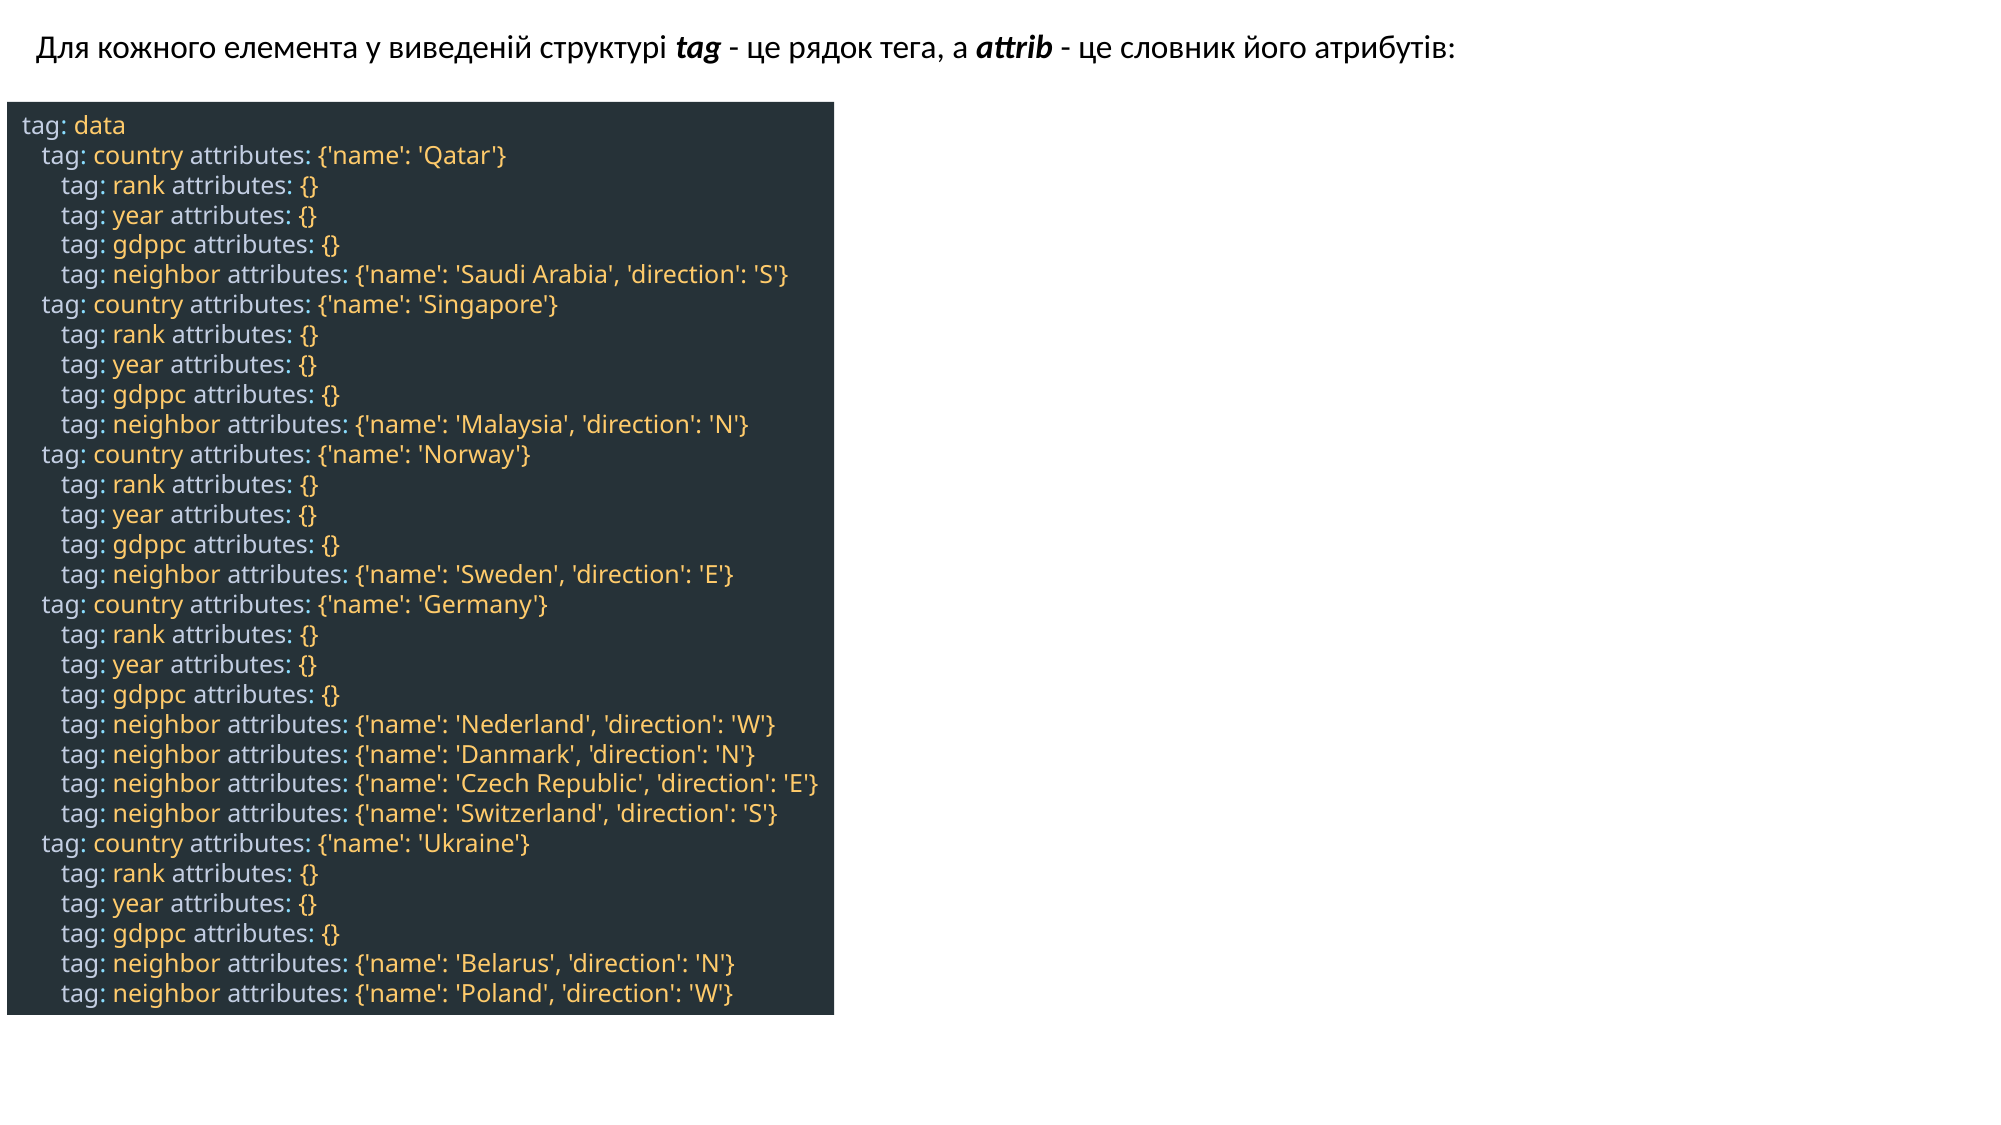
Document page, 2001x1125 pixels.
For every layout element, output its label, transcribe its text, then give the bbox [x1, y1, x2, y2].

text_box tag: data tag: country attributes: {'name': 'Qatar'} tag: rank attributes: {} tag: year attributes: {} tag: gdppc attributes: {} tag: neighbor attributes: {'name': 'Saudi Arabia', 'direction': 'S'} tag: country attributes: {'name': 'Singapore'} tag: rank attributes: {} tag: year attributes: {} tag: gdppc attributes: {} tag: neighbor attributes: {'name': 'Malaysia', 'direction': 'N'} tag: country attributes: {'name': 'Norway'} tag: rank attributes: {} tag: year attributes: {} tag: gdppc attributes: {} tag: neighbor attributes: {'name': 'Sweden', 'direction': 'E'} tag: country attributes: {'name': 'Germany'} tag: rank attributes: {} tag: year attributes: {} tag: gdppc attributes: {} tag: neighbor attributes: {'name': 'Nederland', 'direction': 'W'} tag: neighbor attributes: {'name': 'Danmark', 'direction': 'N'} tag: neighbor attributes: {'name': 'Czech Republic', 'direction': 'E'} tag: neighbor attributes: {'name': 'Switzerland', 'direction': 'S'} tag: country attributes: {'name': 'Ukraine'} tag: rank attributes: {} tag: year attributes: {} tag: gdppc attributes: {} tag: neighbor attributes: {'name': 'Belarus', 'direction': 'N'} tag: neighbor attributes: {'name': 'Poland', 'direction': 'W'} [7, 101, 835, 1015]
list Для кожного елемента у виведеній структурі tag - це рядок тега, а attrib - це словник його атрибутів: [20, 22, 1985, 1095]
